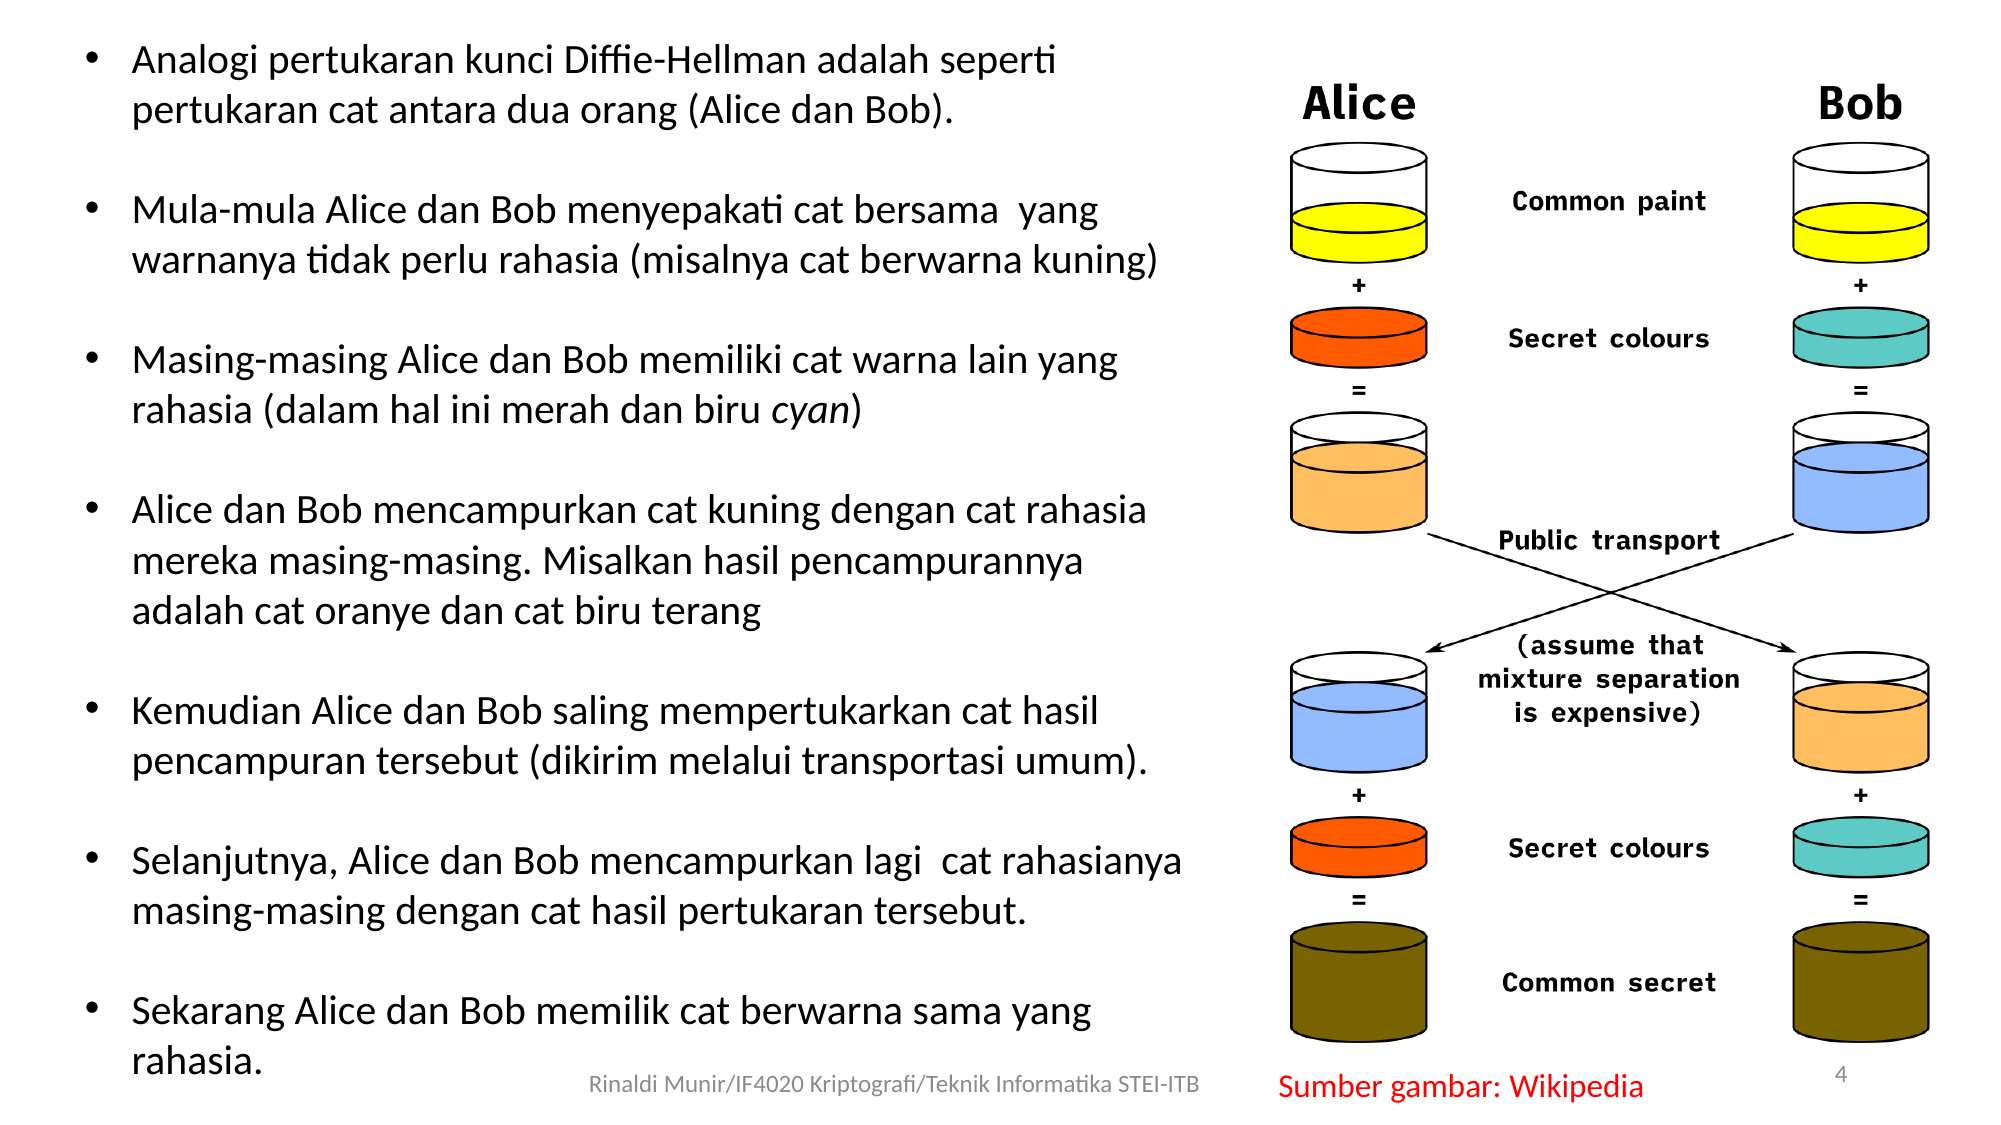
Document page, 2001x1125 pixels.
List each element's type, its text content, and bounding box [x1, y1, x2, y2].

slide_number 4 [1412, 1043, 1863, 1103]
footer Rinaldi Munir/IF4020 Kriptografi/Teknik Informatika STEI-ITB [557, 1052, 1233, 1113]
text_box Analogi pertukaran kunci Diffie-Hellman adalah seperti pertukaran cat antara dua orang (Alice dan Bob). Mula-mula Alice dan Bob menyepakati cat bersama yang warnanya tidak perlu rahasia (misalnya cat berwarna kuning) Masing-masing Alice dan Bob memiliki cat warna lain yang rahasia (dalam hal ini merah dan biru cyan) Alice dan Bob mencampurkan cat kuning dengan cat rahasia mereka masing-masing. Misalkan hasil pencampurannya adalah cat oranye dan cat biru terang Kemudian Alice dan Bob saling mempertukarkan cat hasil pencampuran tersebut (dikirim melalui transportasi umum). Selanjutnya, Alice dan Bob mencampurkan lagi cat rahasianya masing-masing dengan cat hasil pertukaran tersebut. Sekarang Alice dan Bob memilik cat berwarna sama yang rahasia. [69, 24, 1204, 1090]
text_box Sumber gambar: Wikipedia [1263, 1057, 1660, 1112]
picture [1290, 82, 1930, 1043]
